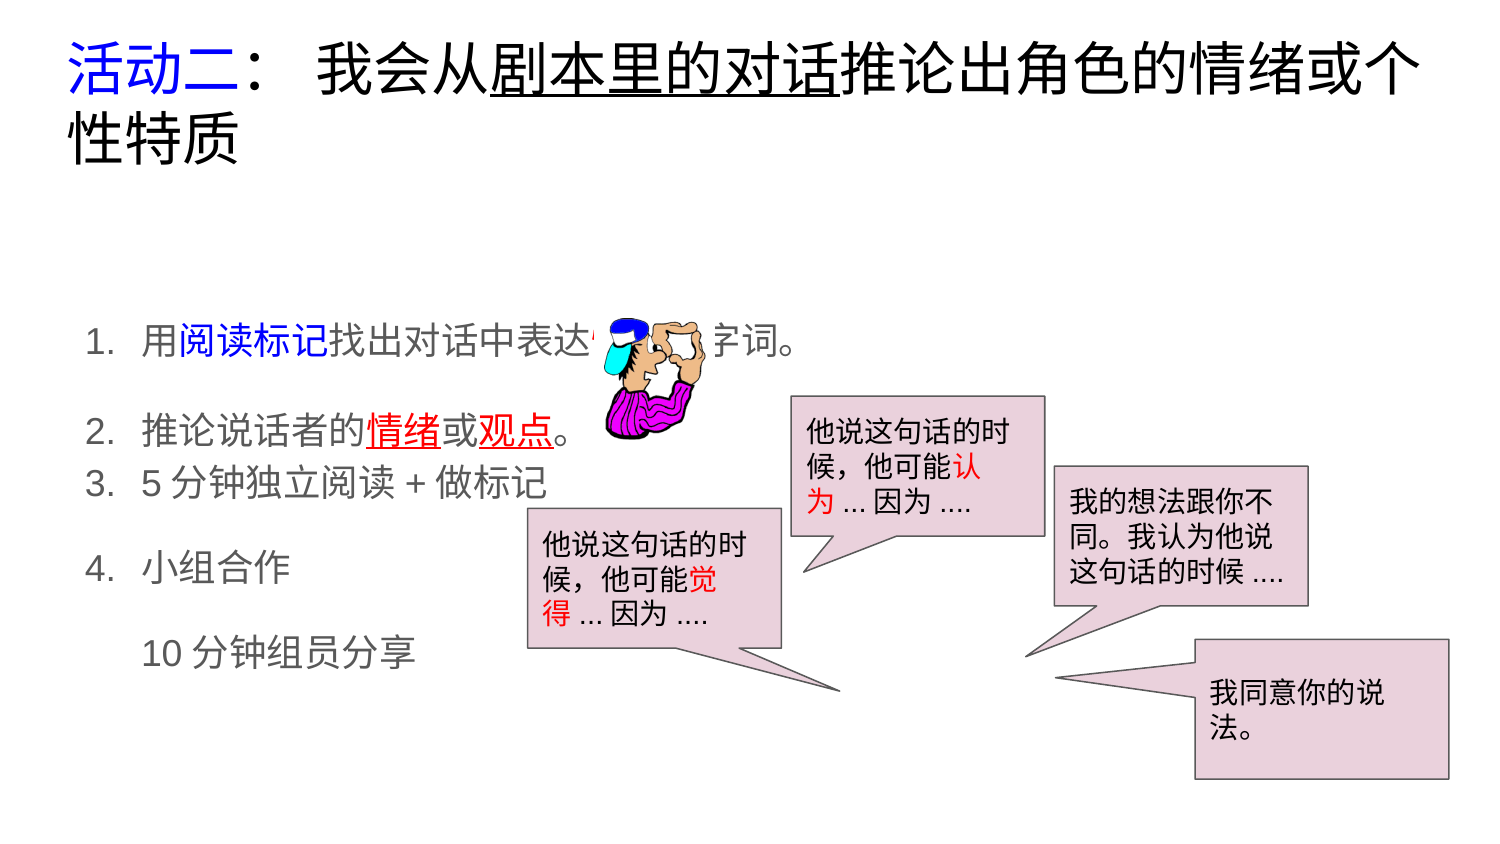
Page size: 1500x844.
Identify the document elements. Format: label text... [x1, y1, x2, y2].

text_box 他说这句话的时候，他可能觉得...因为.... [527, 508, 840, 692]
title 活动二： 我会从剧本里的对话推论出角色的情绪或个性特质 [51, 17, 1449, 170]
picture [594, 318, 715, 440]
text_box 他说这句话的时候，他可能认为...因为.... [791, 396, 1045, 573]
text_box 我的想法跟你不同。我认为他说这句话的时候.... [1025, 466, 1309, 657]
text_box 我同意你的说法。 [1055, 639, 1449, 780]
list 用阅读标记找出对话中表达情绪的字词。 推论说话者的情绪或观点。 5分钟独立阅读+做标记 小组合作 10分钟组员分享 [51, 257, 1449, 750]
